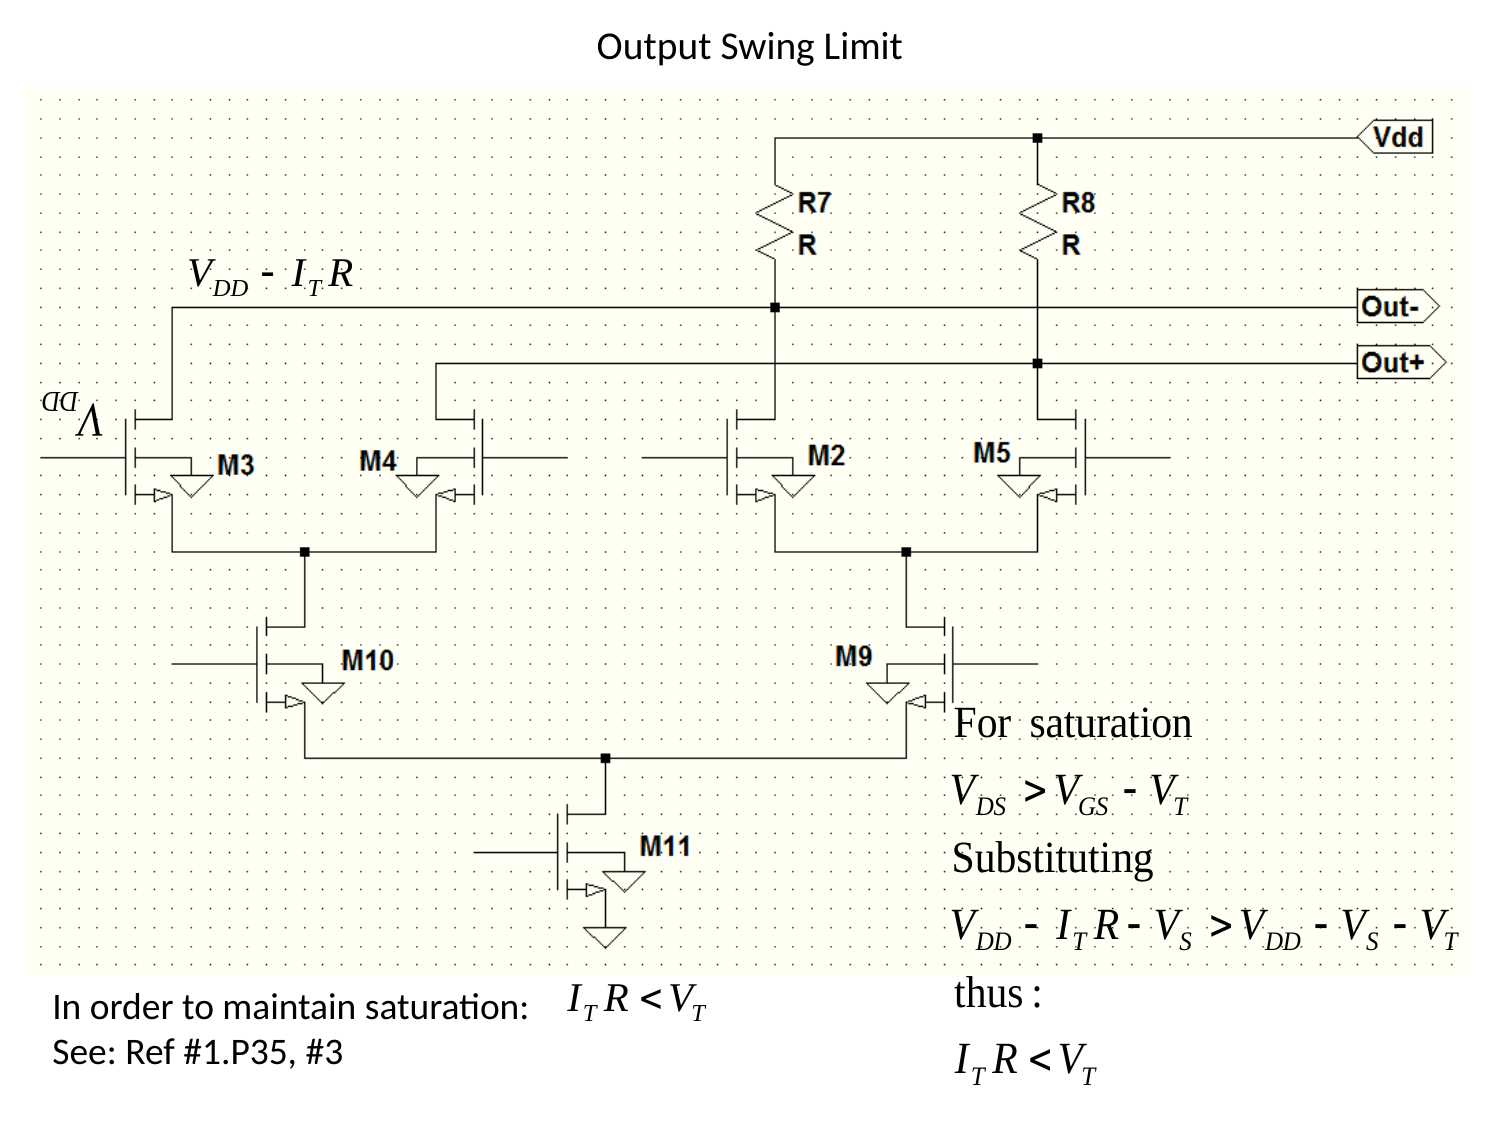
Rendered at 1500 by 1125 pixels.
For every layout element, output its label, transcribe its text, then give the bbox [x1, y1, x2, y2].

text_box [37, 387, 105, 449]
text_box In order to maintain saturation: See: Ref #1.P35, #3 [37, 984, 550, 1080]
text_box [187, 249, 358, 302]
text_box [562, 974, 712, 1027]
title Output Swing Limit [75, 12, 1425, 75]
picture [24, 87, 1469, 976]
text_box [949, 699, 1469, 1092]
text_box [737, 536, 763, 589]
